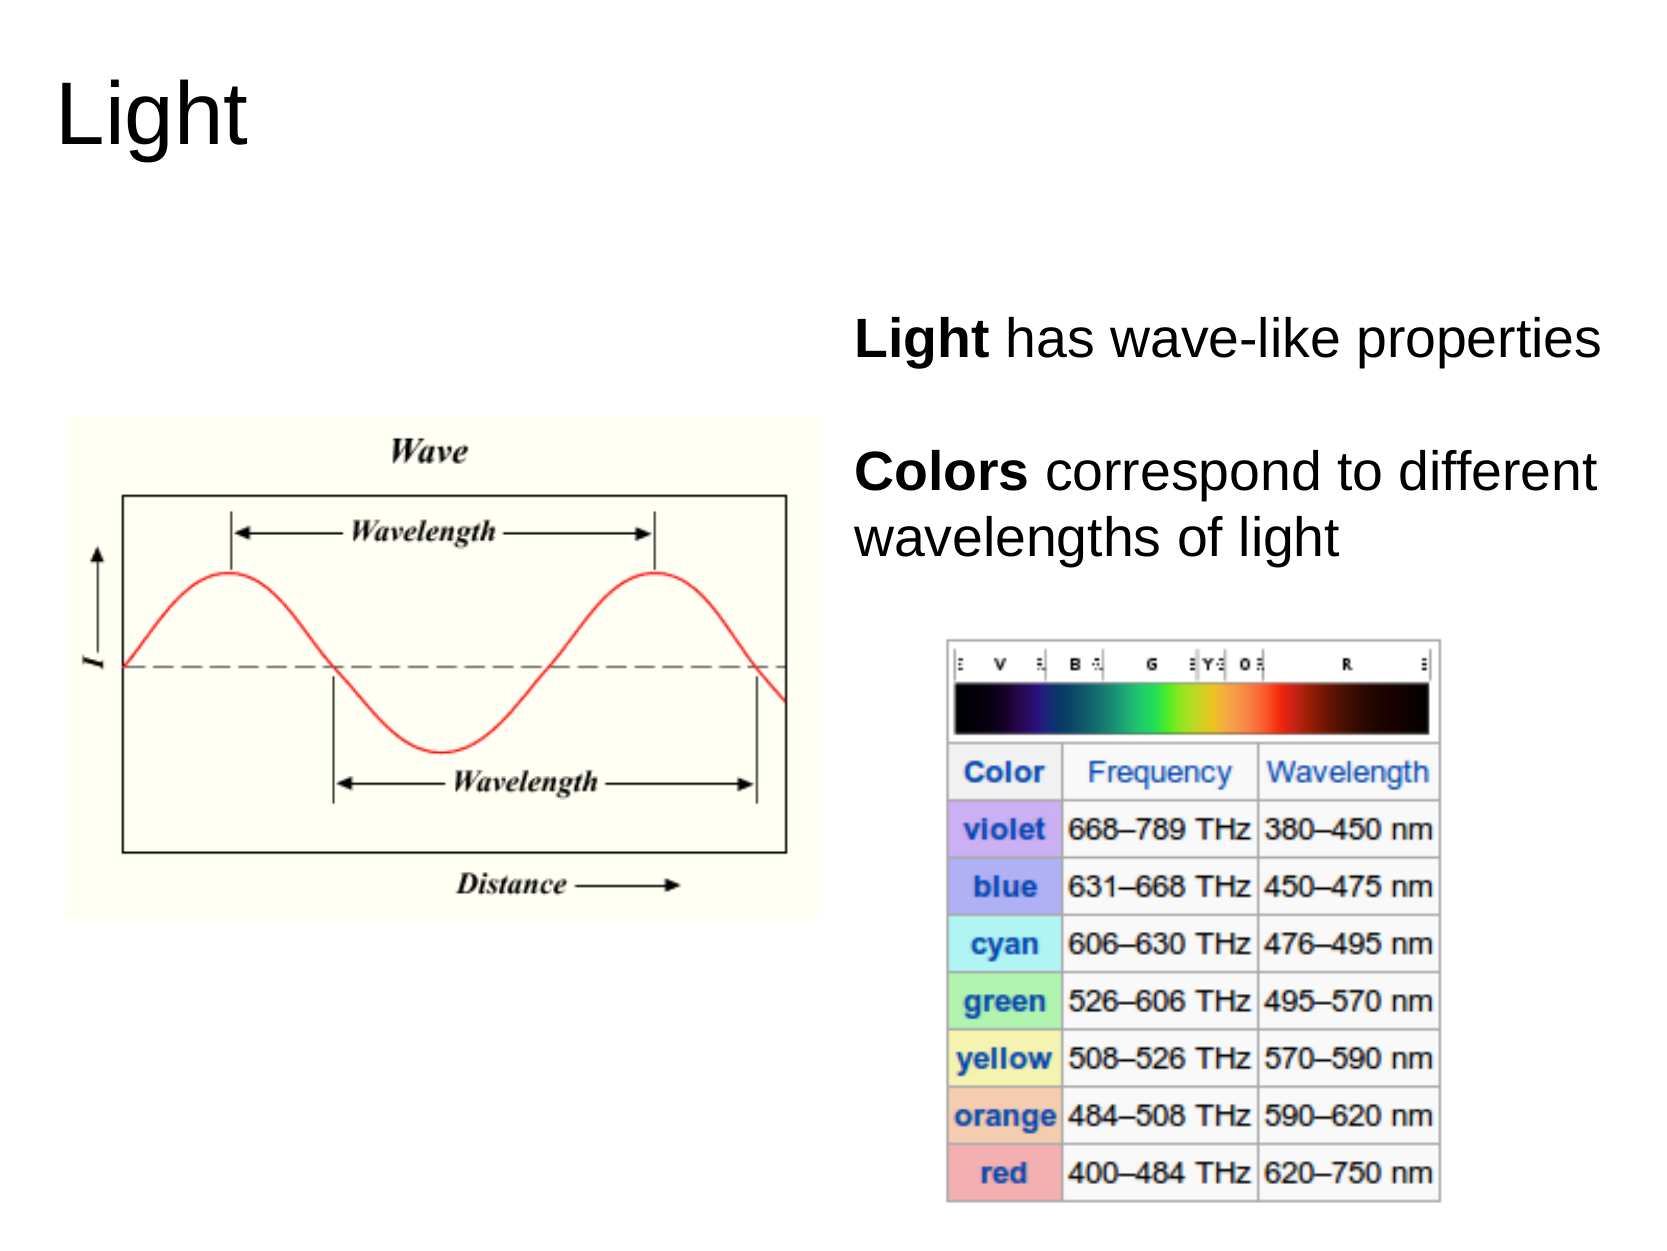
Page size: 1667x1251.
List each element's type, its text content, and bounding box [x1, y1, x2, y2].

text_box [66, 416, 819, 921]
text_box [916, 616, 1480, 1215]
list Light has wave-like properties Colors correspond to different wavelengths of light [847, 295, 1628, 1209]
title Light [49, 49, 1628, 211]
